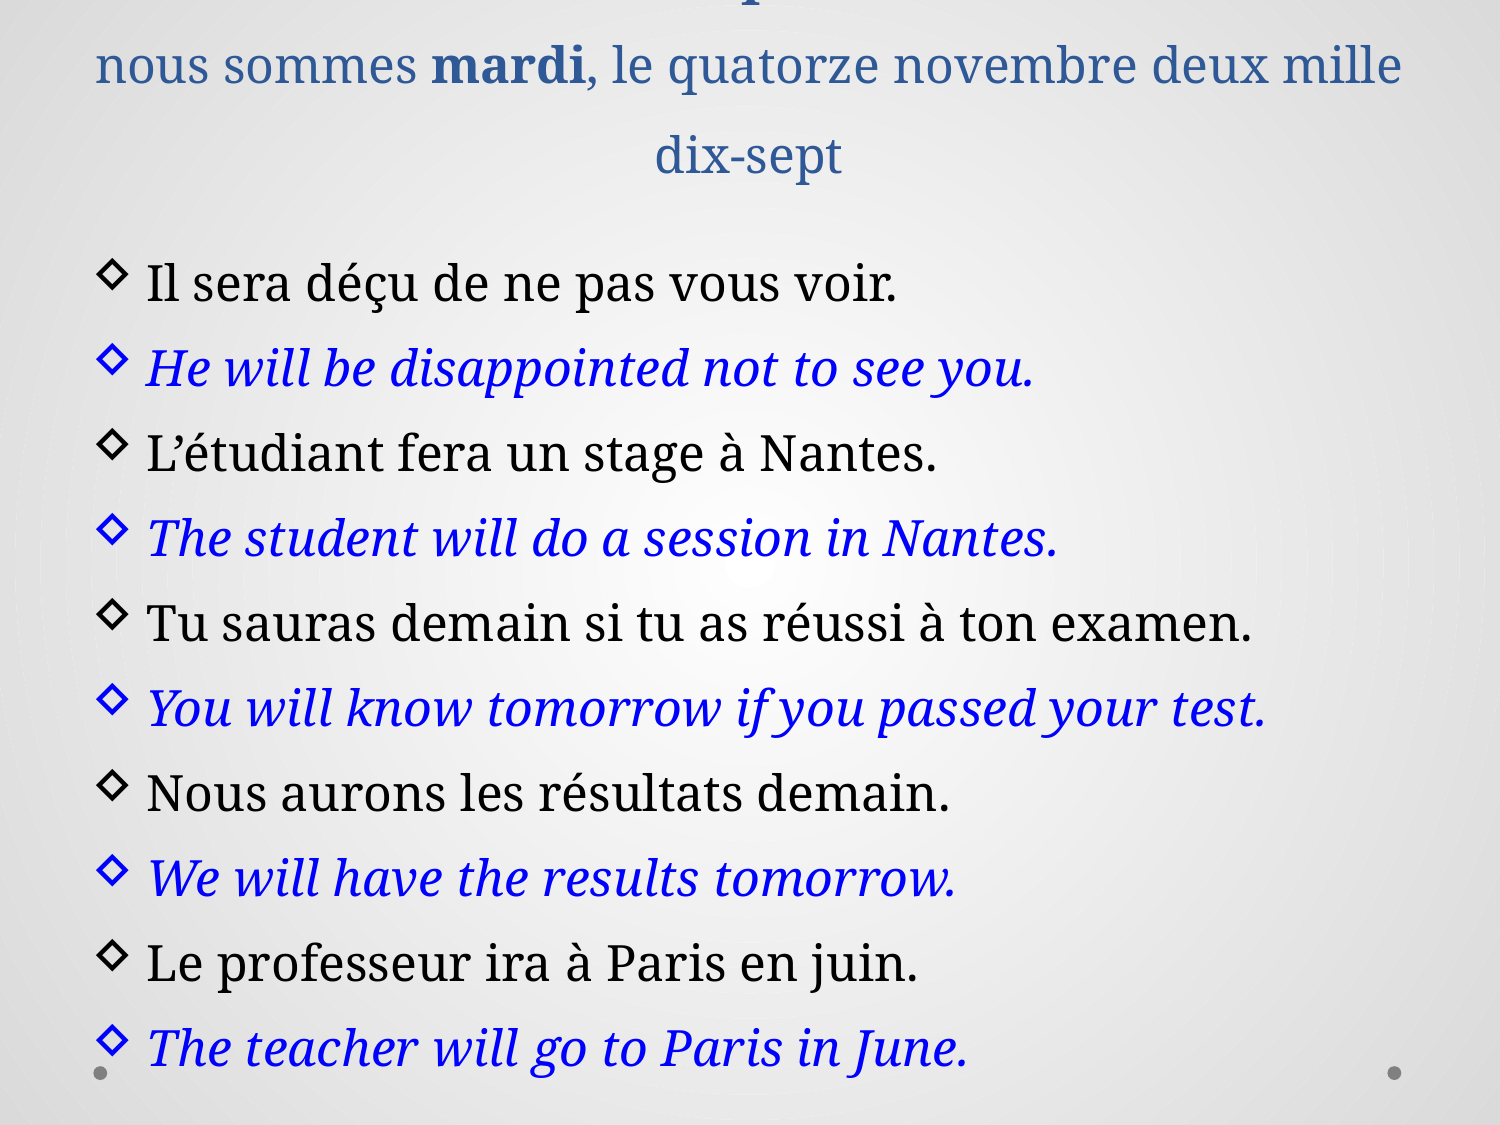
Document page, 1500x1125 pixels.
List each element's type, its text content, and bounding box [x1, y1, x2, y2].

list Il sera déçu de ne pas vous voir. He will be disappointed not to see you. L’étudiant fera un stage à Nantes. The student will do a session in Nantes. Tu sauras demain si tu as réussi à ton examen. You will know tomorrow if you passed your test. Nous aurons les résultats demain. We will have the results tomorrow. Le professeur ira à Paris en juin. The teacher will go to Paris in June. [75, 243, 1425, 1087]
title la semaine numéro quinze: 13/11 – 17/11 nous sommes mardi, le quatorze novembre deux mille dix-sept [30, 0, 1469, 191]
